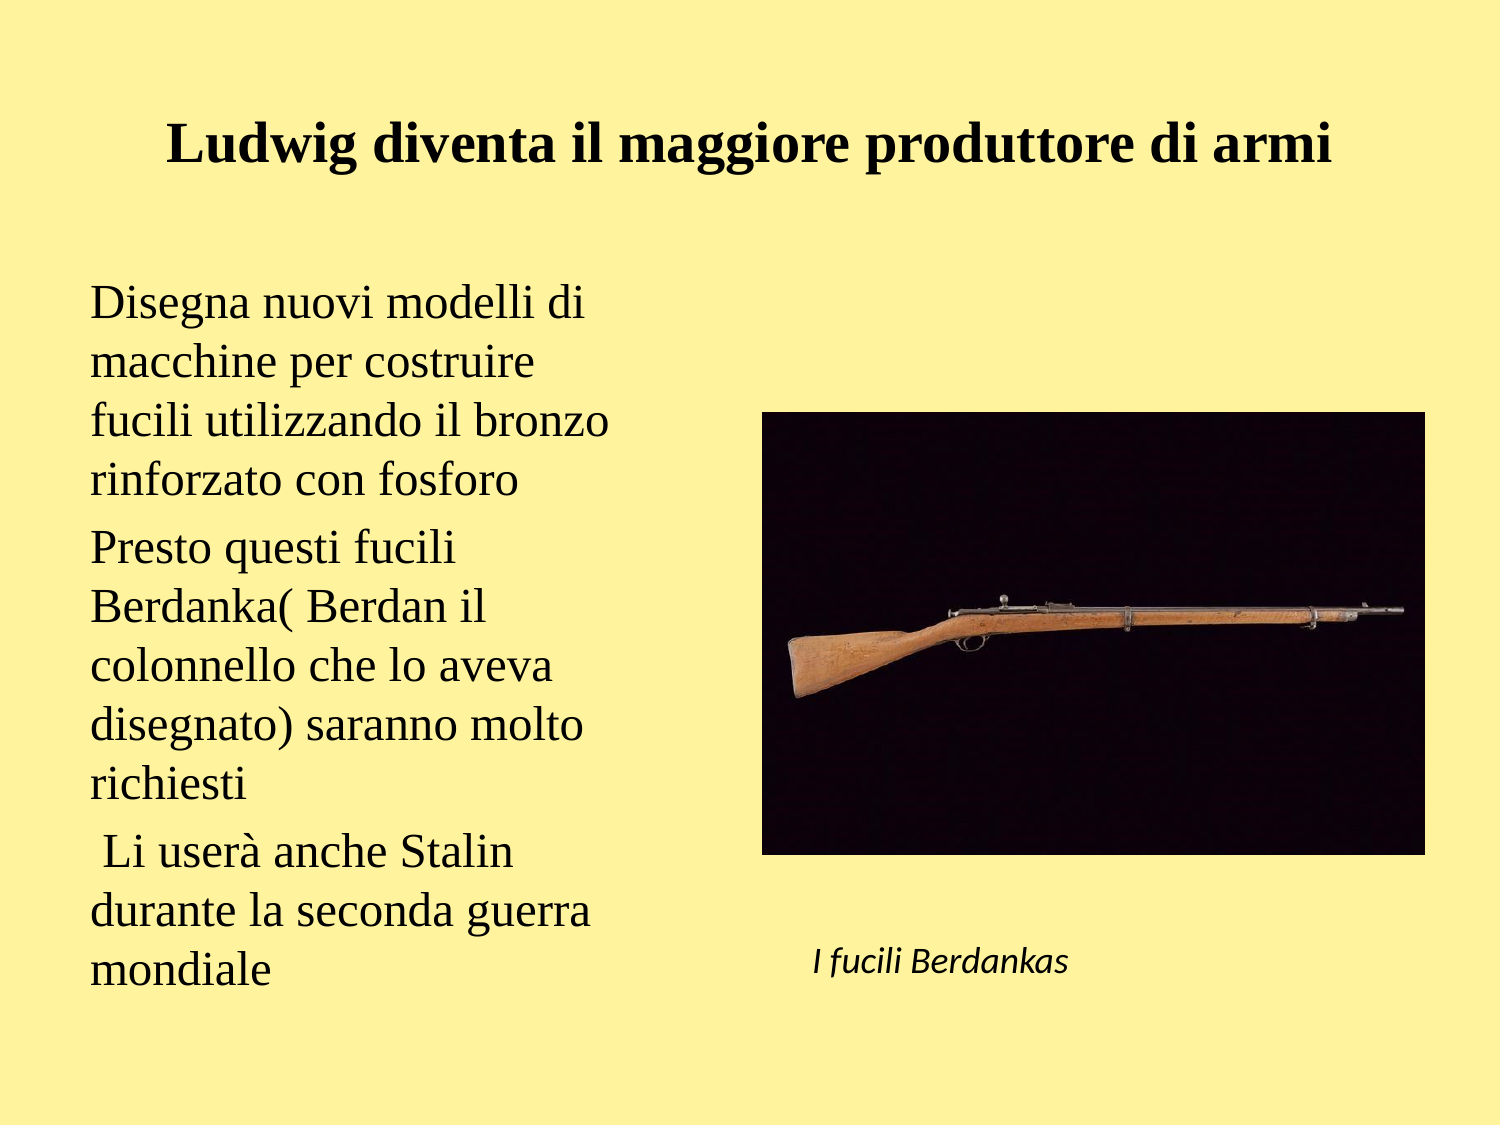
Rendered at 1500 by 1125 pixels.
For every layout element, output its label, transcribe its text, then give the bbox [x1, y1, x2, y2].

list Disegna nuovi modelli di macchine per costruire fucili utilizzando il bronzo rinforzato con fosforo Presto questi fucili Berdanka( Berdan il colonnello che lo aveva disegnato) saranno molto richiesti Li userà anche Stalin durante la seconda guerra mondiale [75, 262, 656, 1005]
title Ludwig diventa il maggiore produttore di armi [75, 45, 1425, 233]
text_box I fucili Berdankas [797, 928, 1247, 989]
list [762, 412, 1426, 855]
